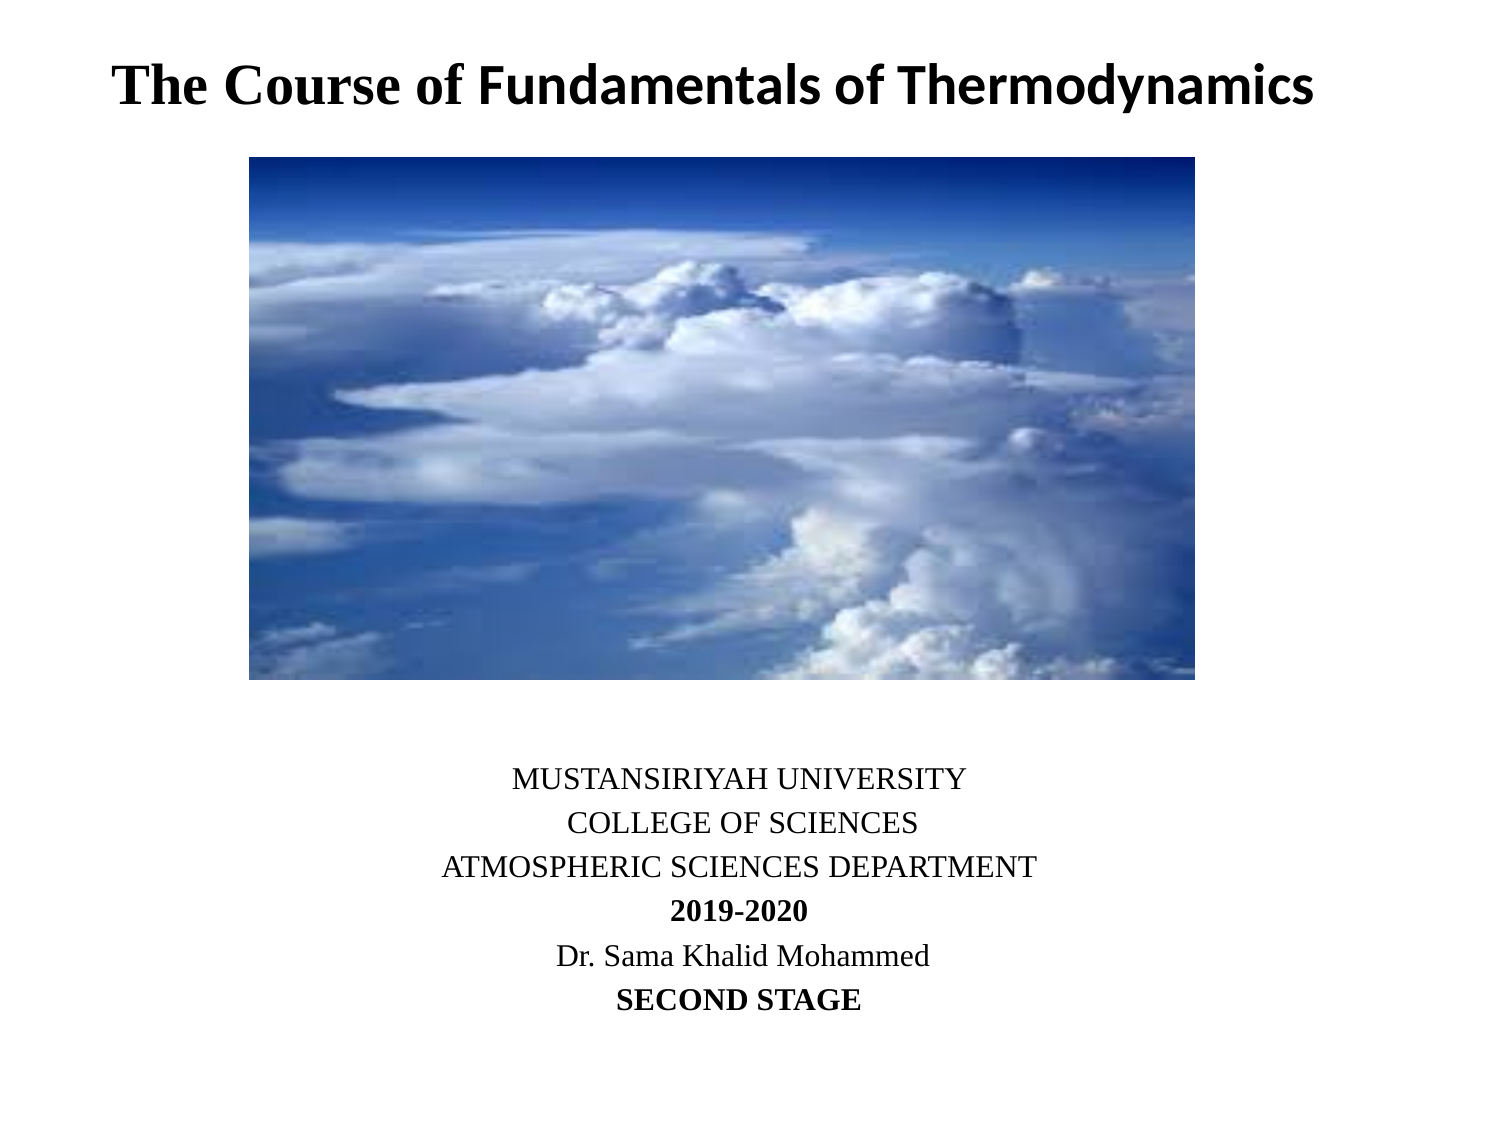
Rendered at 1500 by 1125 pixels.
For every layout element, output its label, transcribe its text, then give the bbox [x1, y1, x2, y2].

picture [249, 157, 1196, 680]
text_box The Course of Fundamentals of Thermodynamics [96, 39, 1330, 124]
text_box MUSTANSIRIYAH UNIVERSITY COLLEGE OF SCIENCES ATMOSPHERIC SCIENCES DEPARTMENT 2019-2020 Dr. Sama Khalid Mohammed SECOND STAGE [218, 749, 1269, 1038]
